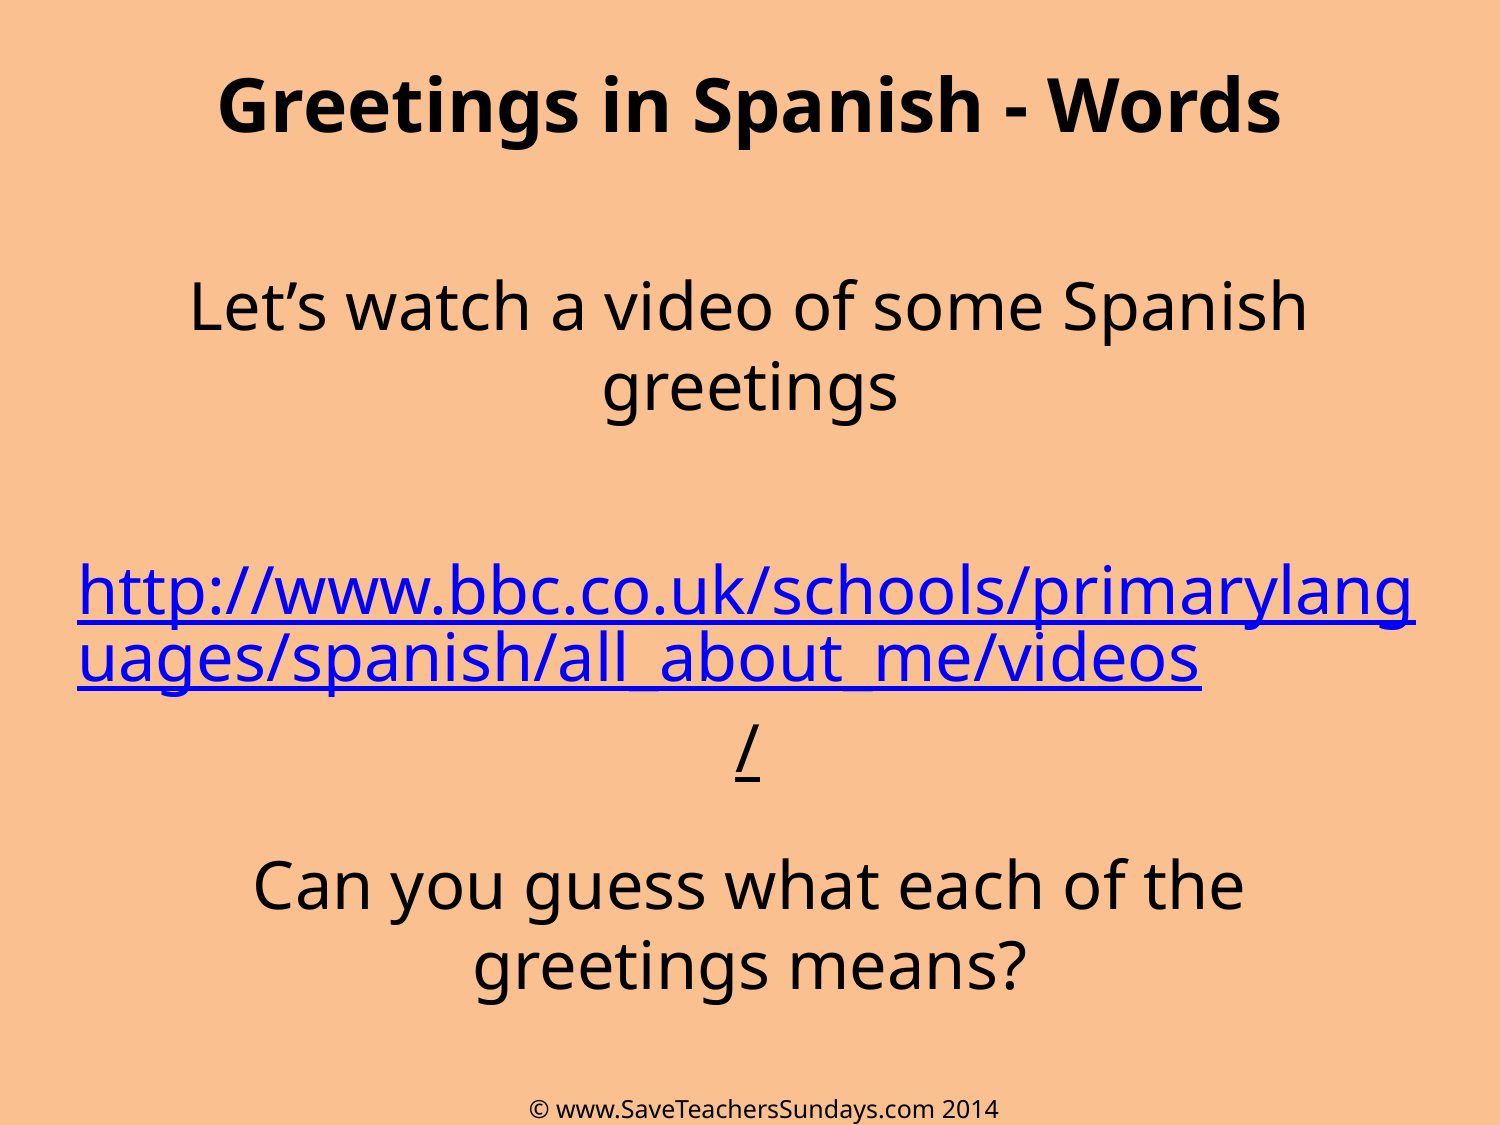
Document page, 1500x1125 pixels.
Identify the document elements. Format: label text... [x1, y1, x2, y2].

text_box Greetings in Spanish - Words [125, 49, 1375, 155]
text_box http://www.bbc.co.uk/schools/primarylanguages/spanish/all_about_me/videos/ [62, 540, 1450, 737]
text_box © www.SaveTeachersSundays.com 2014 [409, 1090, 1119, 1125]
text_box Let’s watch a video of some Spanish greetings [125, 256, 1375, 432]
text_box Can you guess what each of the greetings means? [125, 835, 1375, 1011]
